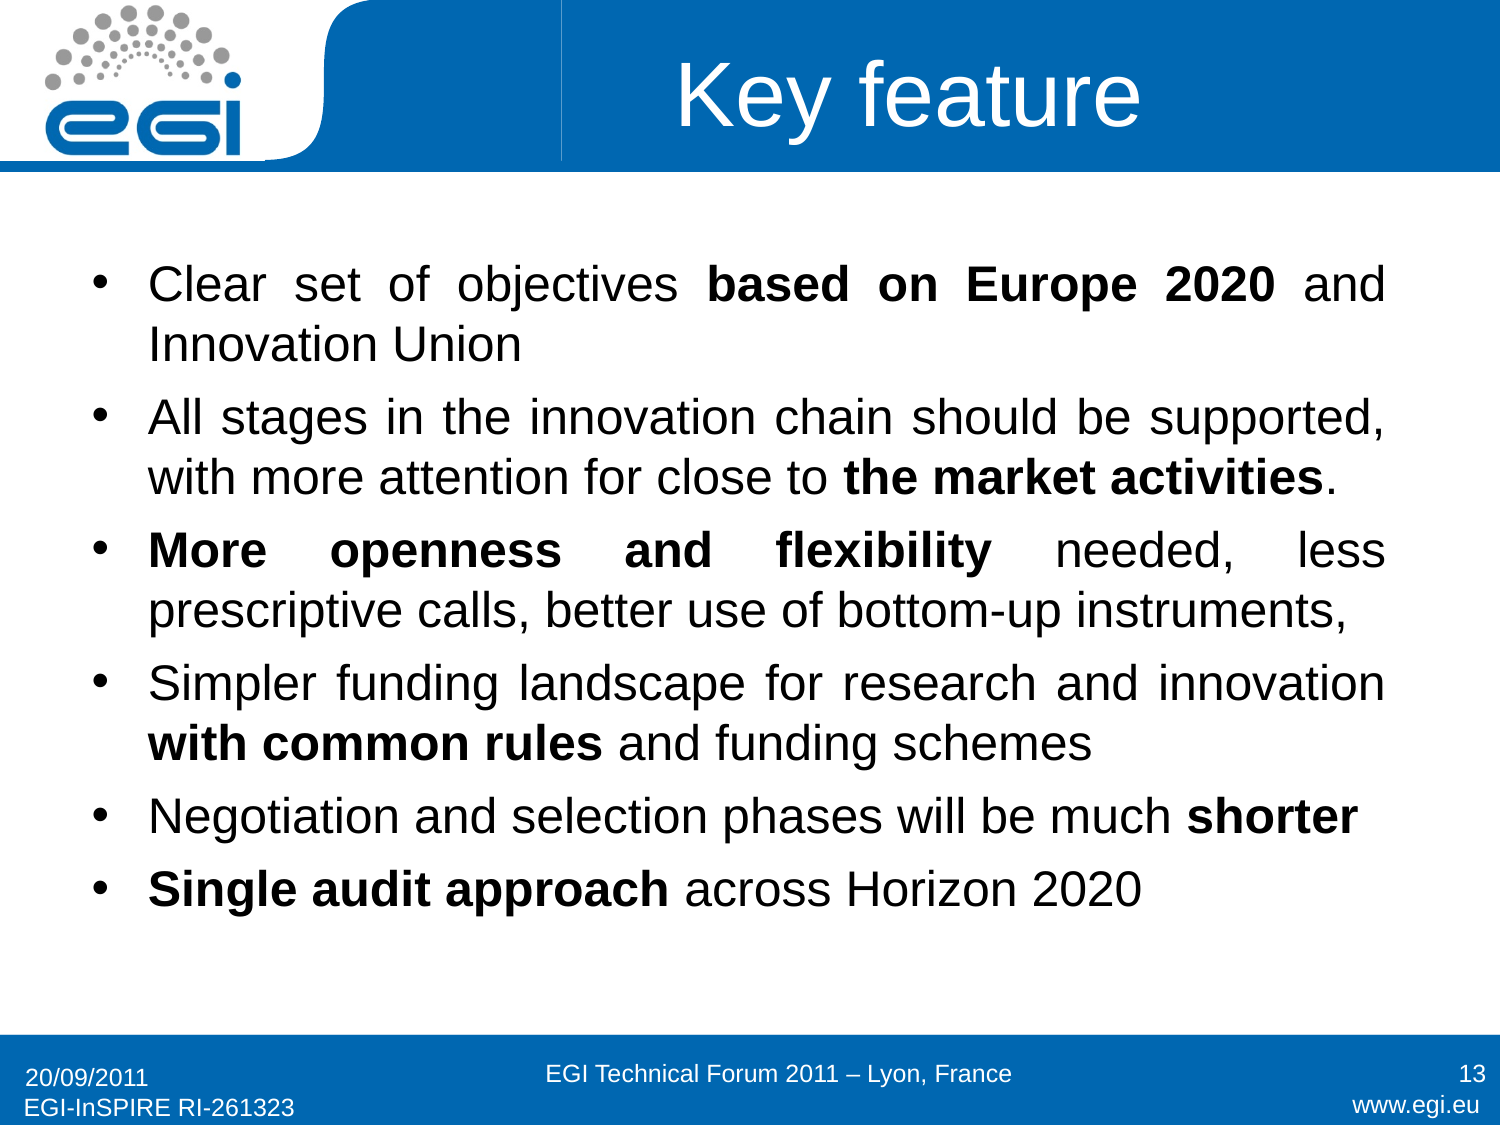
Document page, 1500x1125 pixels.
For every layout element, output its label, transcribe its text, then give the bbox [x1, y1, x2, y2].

title Key feature [348, 19, 1471, 161]
picture [0, 0, 265, 161]
list Clear set of objectives based on Europe 2020 and Innovation Union All stages in the innovation chain should be supported, with more attention for close to the market activities. More openness and flexibility needed, less prescriptive calls, better use of bottom-up instruments, Simpler funding landscape for research and innovation with common rules and funding schemes Negotiation and selection phases will be much shorter Single audit approach across Horizon 2020 [76, 243, 1402, 986]
footer EGI Technical Forum 2011 – Lyon, France [478, 1042, 1081, 1103]
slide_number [10, 1046, 361, 1106]
slide_number 13 [1151, 1042, 1500, 1103]
